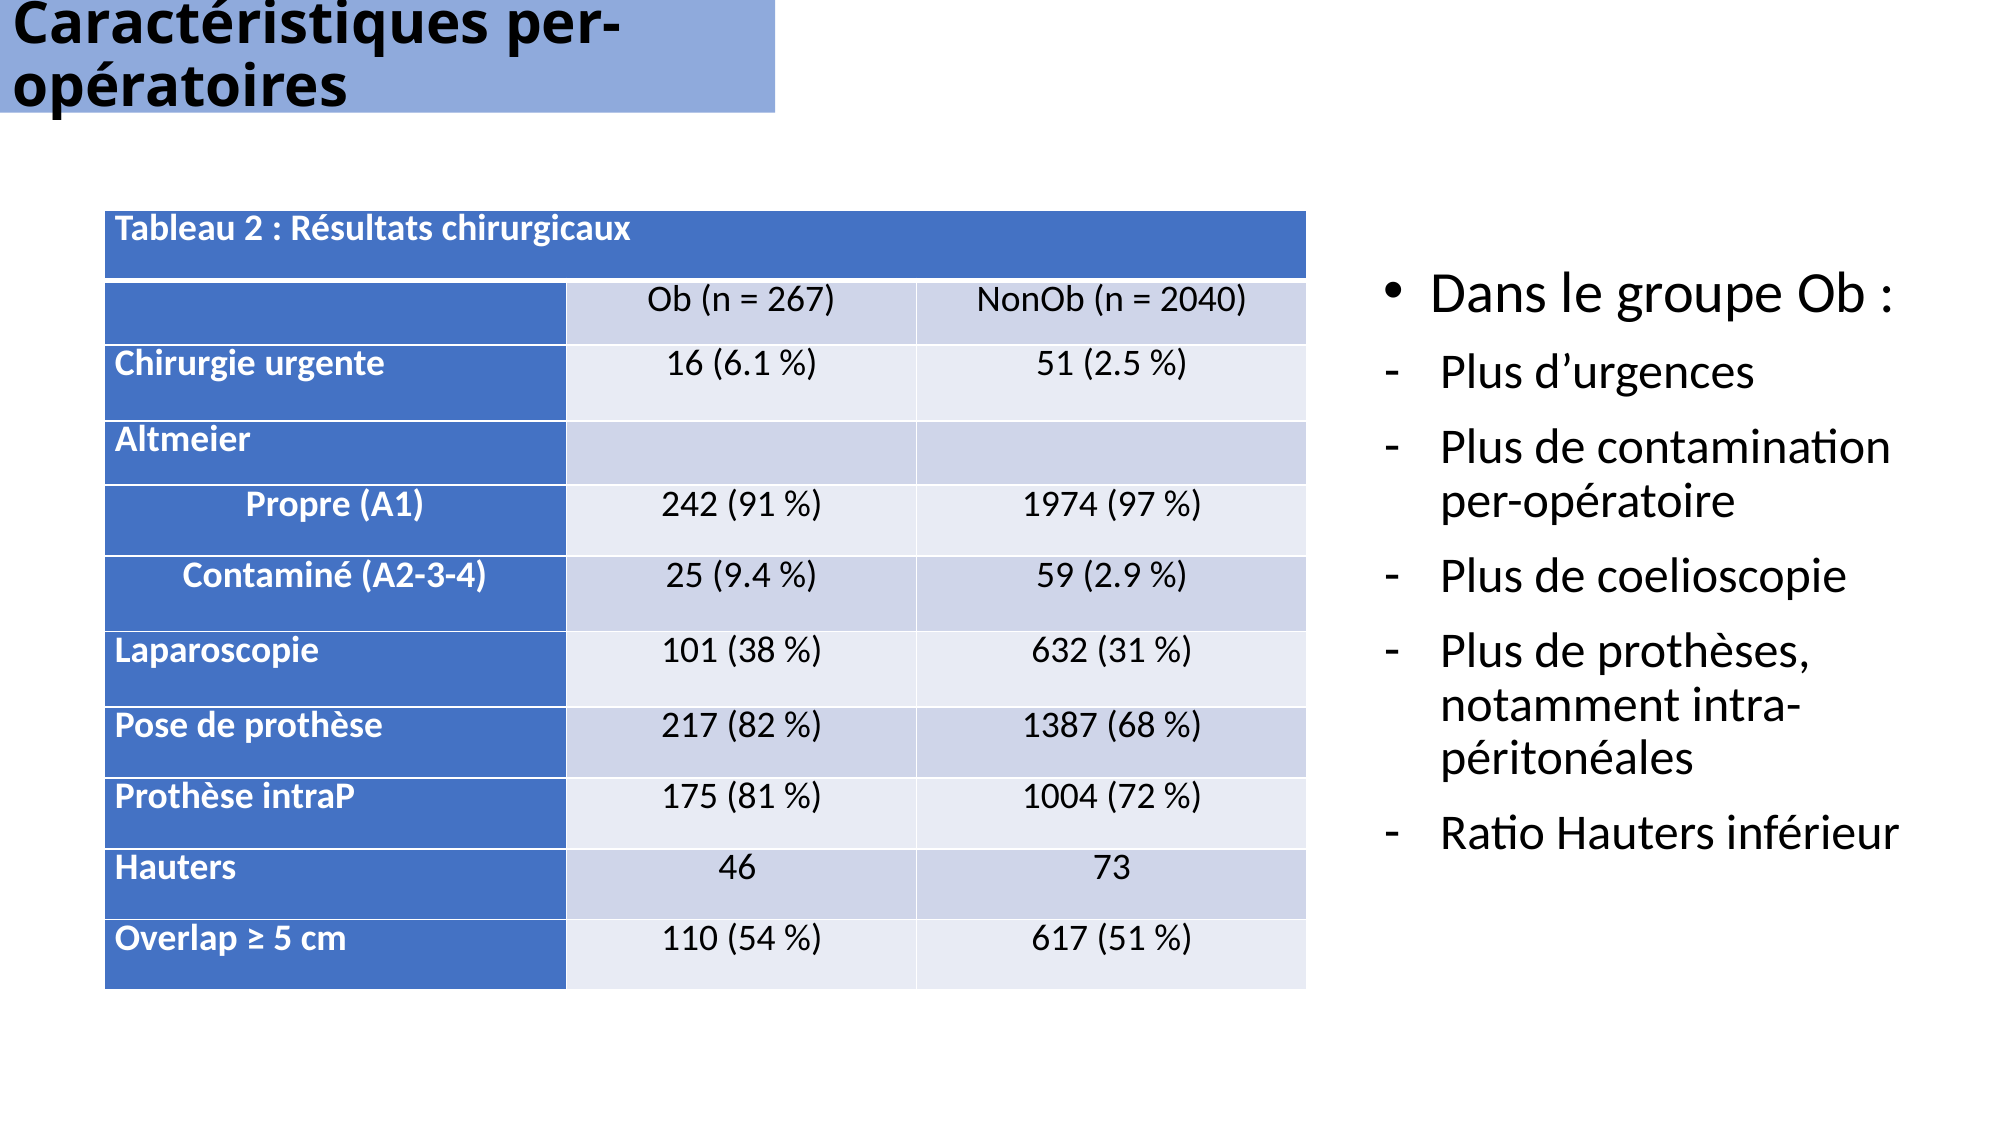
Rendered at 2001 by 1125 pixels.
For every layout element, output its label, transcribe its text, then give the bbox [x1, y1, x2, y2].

table_cell 73 [917, 850, 1306, 919]
table_cell [105, 283, 566, 344]
text_box Dans le groupe Ob : Plus d’urgences Plus de contamination per-opératoire Plus de coelioscopie Plus de prothèses, notamment intra-péritonéales Ratio Hauters inférieur [1368, 254, 1919, 933]
table_cell [567, 422, 916, 484]
table_cell 51 (2.5 %) [917, 346, 1306, 420]
table_cell 1974 (97 %) [917, 486, 1306, 555]
text_box Caractéristiques per-opératoires [0, 0, 776, 113]
table_cell 46 [567, 850, 916, 919]
table_cell 1004 (72 %) [917, 779, 1306, 848]
table_cell Laparoscopie [105, 632, 566, 706]
table_cell 25 (9.4 %) [567, 557, 916, 631]
table_cell 101 (38 %) [567, 632, 916, 706]
table_cell Pose de prothèse [105, 708, 566, 777]
table_cell Propre (A1) [105, 486, 566, 555]
table_cell 175 (81 %) [567, 779, 916, 848]
table_cell 16 (6.1 %) [567, 346, 916, 420]
table_cell 110 (54 %) [567, 920, 916, 989]
table_cell 59 (2.9 %) [917, 557, 1306, 631]
table_cell 242 (91 %) [567, 486, 916, 555]
table_cell [917, 422, 1306, 484]
table_cell NonOb (n = 2040) [917, 283, 1306, 344]
table_cell 632 (31 %) [917, 632, 1306, 706]
table_cell Hauters [105, 850, 566, 919]
table_cell Prothèse intraP [105, 779, 566, 848]
table_cell Chirurgie urgente [105, 346, 566, 420]
table_cell 617 (51 %) [917, 920, 1306, 989]
table_cell Altmeier [105, 422, 566, 484]
table_cell Contaminé (A2-3-4) [105, 557, 566, 631]
table_cell 217 (82 %) [567, 708, 916, 777]
table_header Tableau 2 : Résultats chirurgicaux [105, 211, 1306, 278]
table_cell 1387 (68 %) [917, 708, 1306, 777]
table_cell Overlap ≥ 5 cm [105, 920, 566, 989]
table_cell Ob (n = 267) [567, 283, 916, 344]
